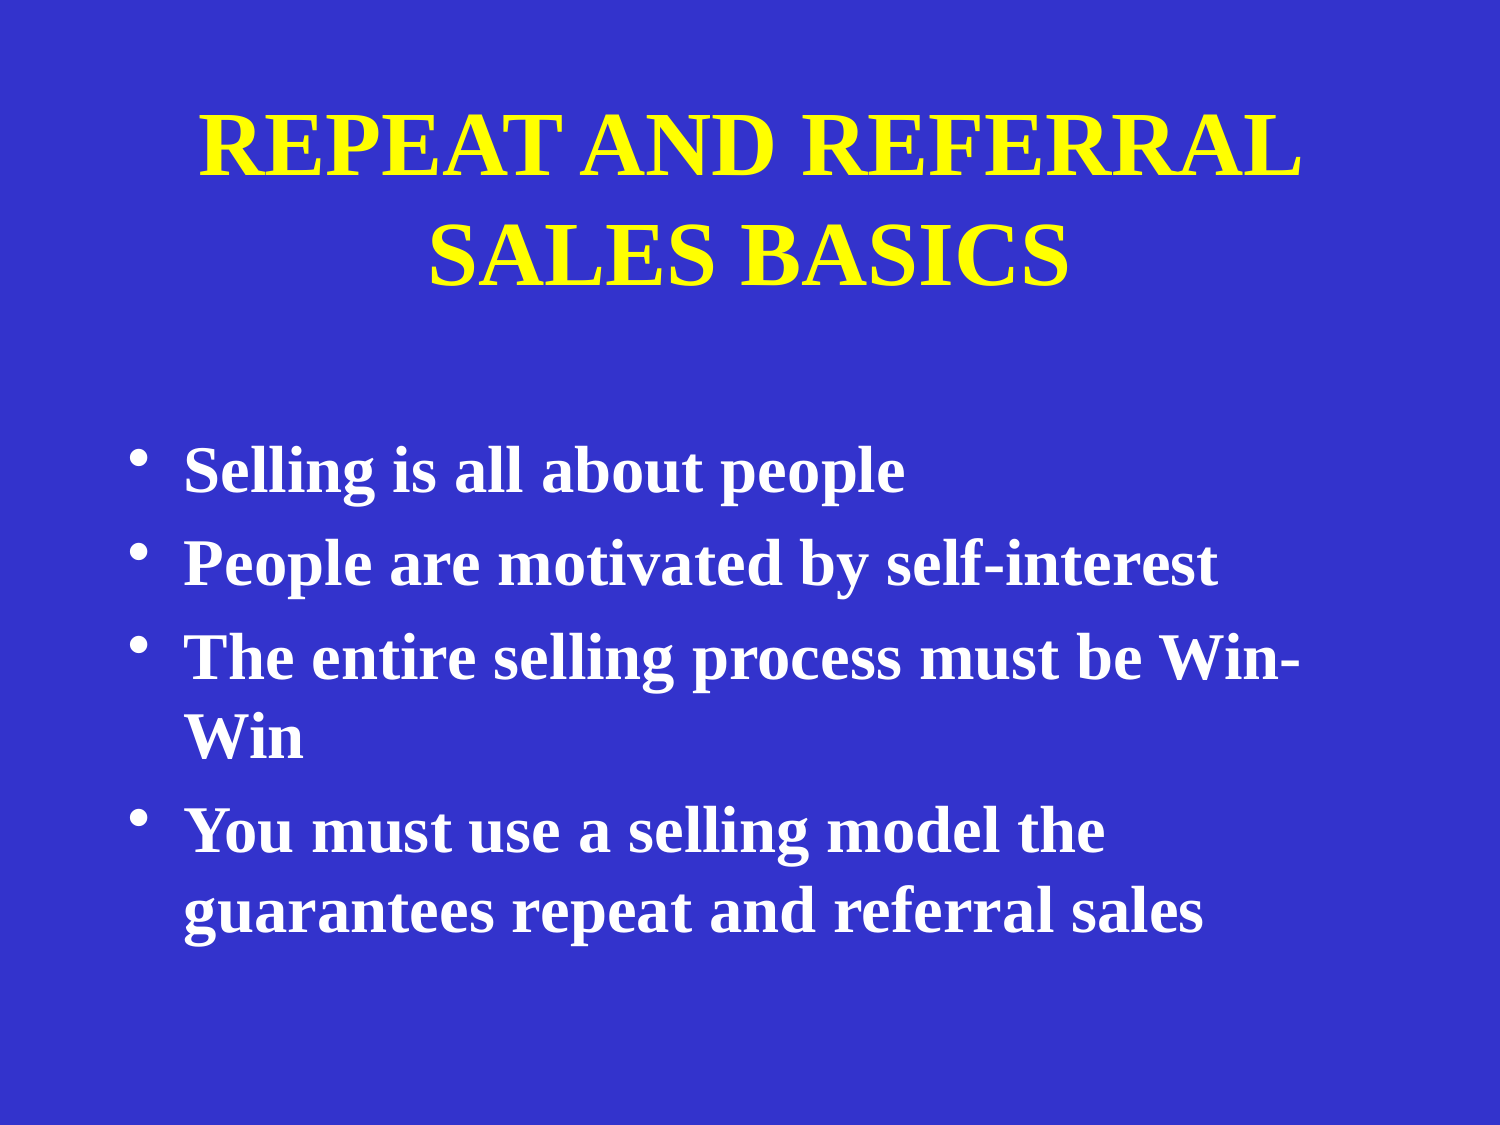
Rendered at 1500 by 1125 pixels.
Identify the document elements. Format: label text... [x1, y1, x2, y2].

list Selling is all about people People are motivated by self-interest The entire selling process must be Win-Win You must use a selling model the guarantees repeat and referral sales [112, 324, 1388, 1000]
title REPEAT AND REFERRAL SALES BASICS [112, 99, 1388, 288]
